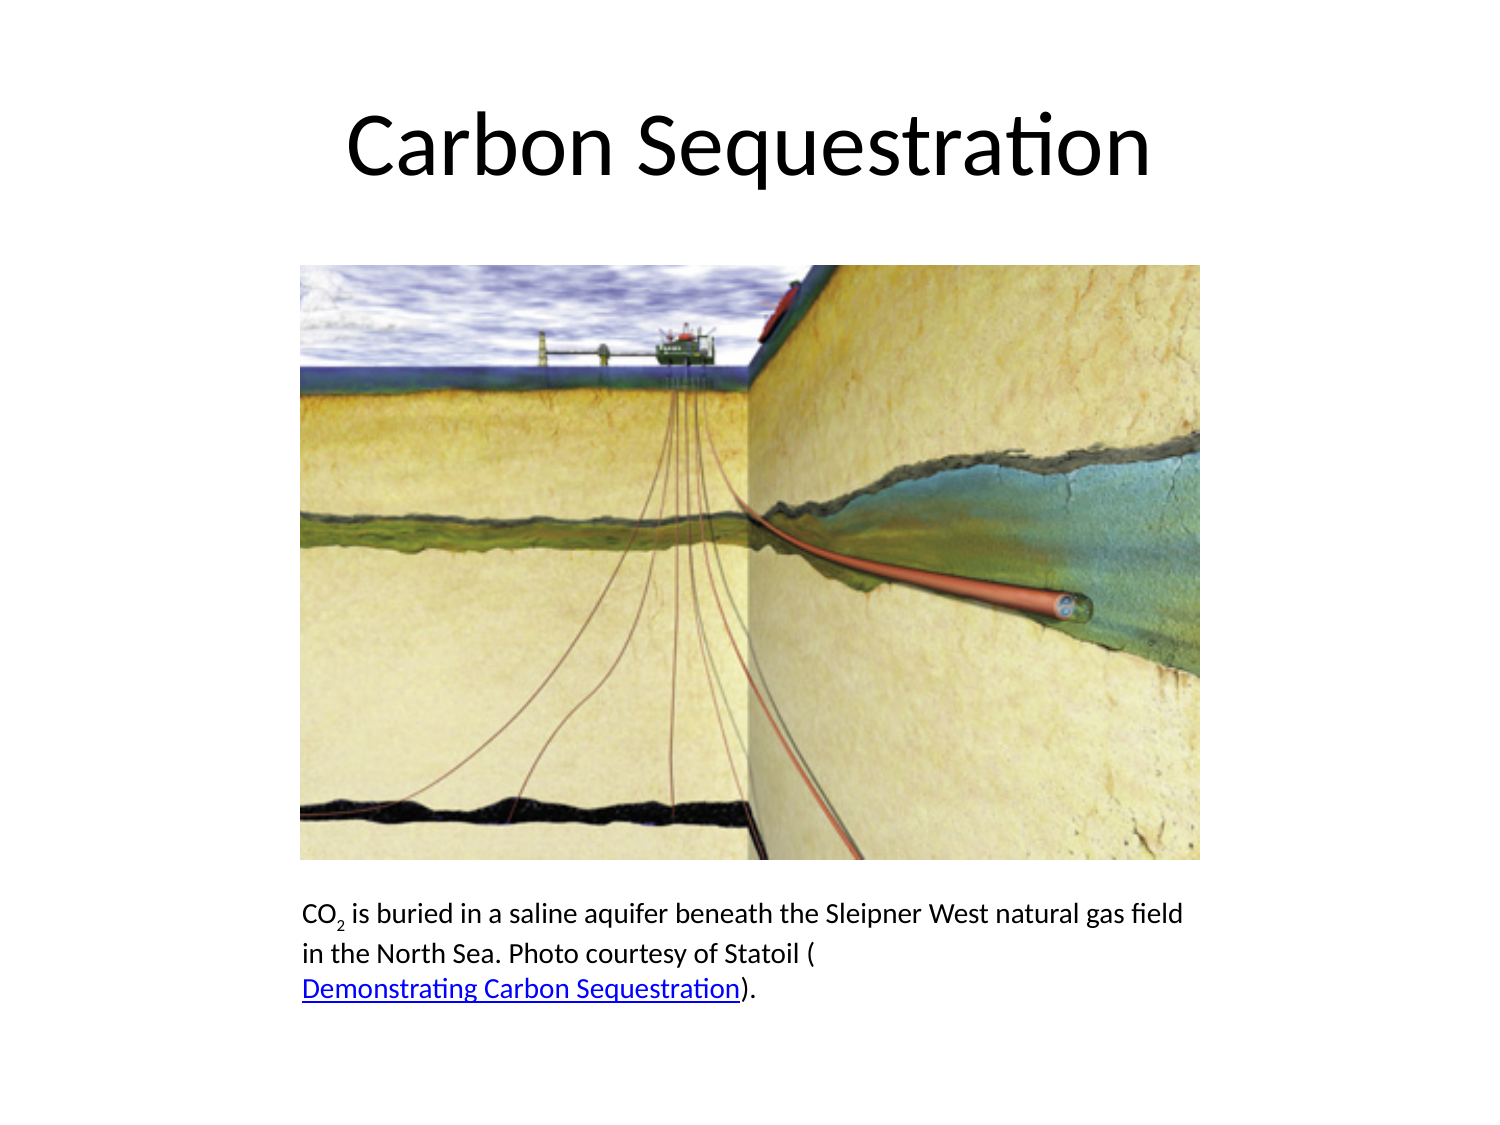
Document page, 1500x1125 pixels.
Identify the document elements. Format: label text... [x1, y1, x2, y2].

title Carbon Sequestration [75, 45, 1425, 233]
text_box CO2 is buried in a saline aquifer beneath the Sleipner West natural gas field in the North Sea. Photo courtesy of Statoil (Demonstrating Carbon Sequestration). [287, 887, 1200, 1012]
picture [299, 265, 1200, 860]
